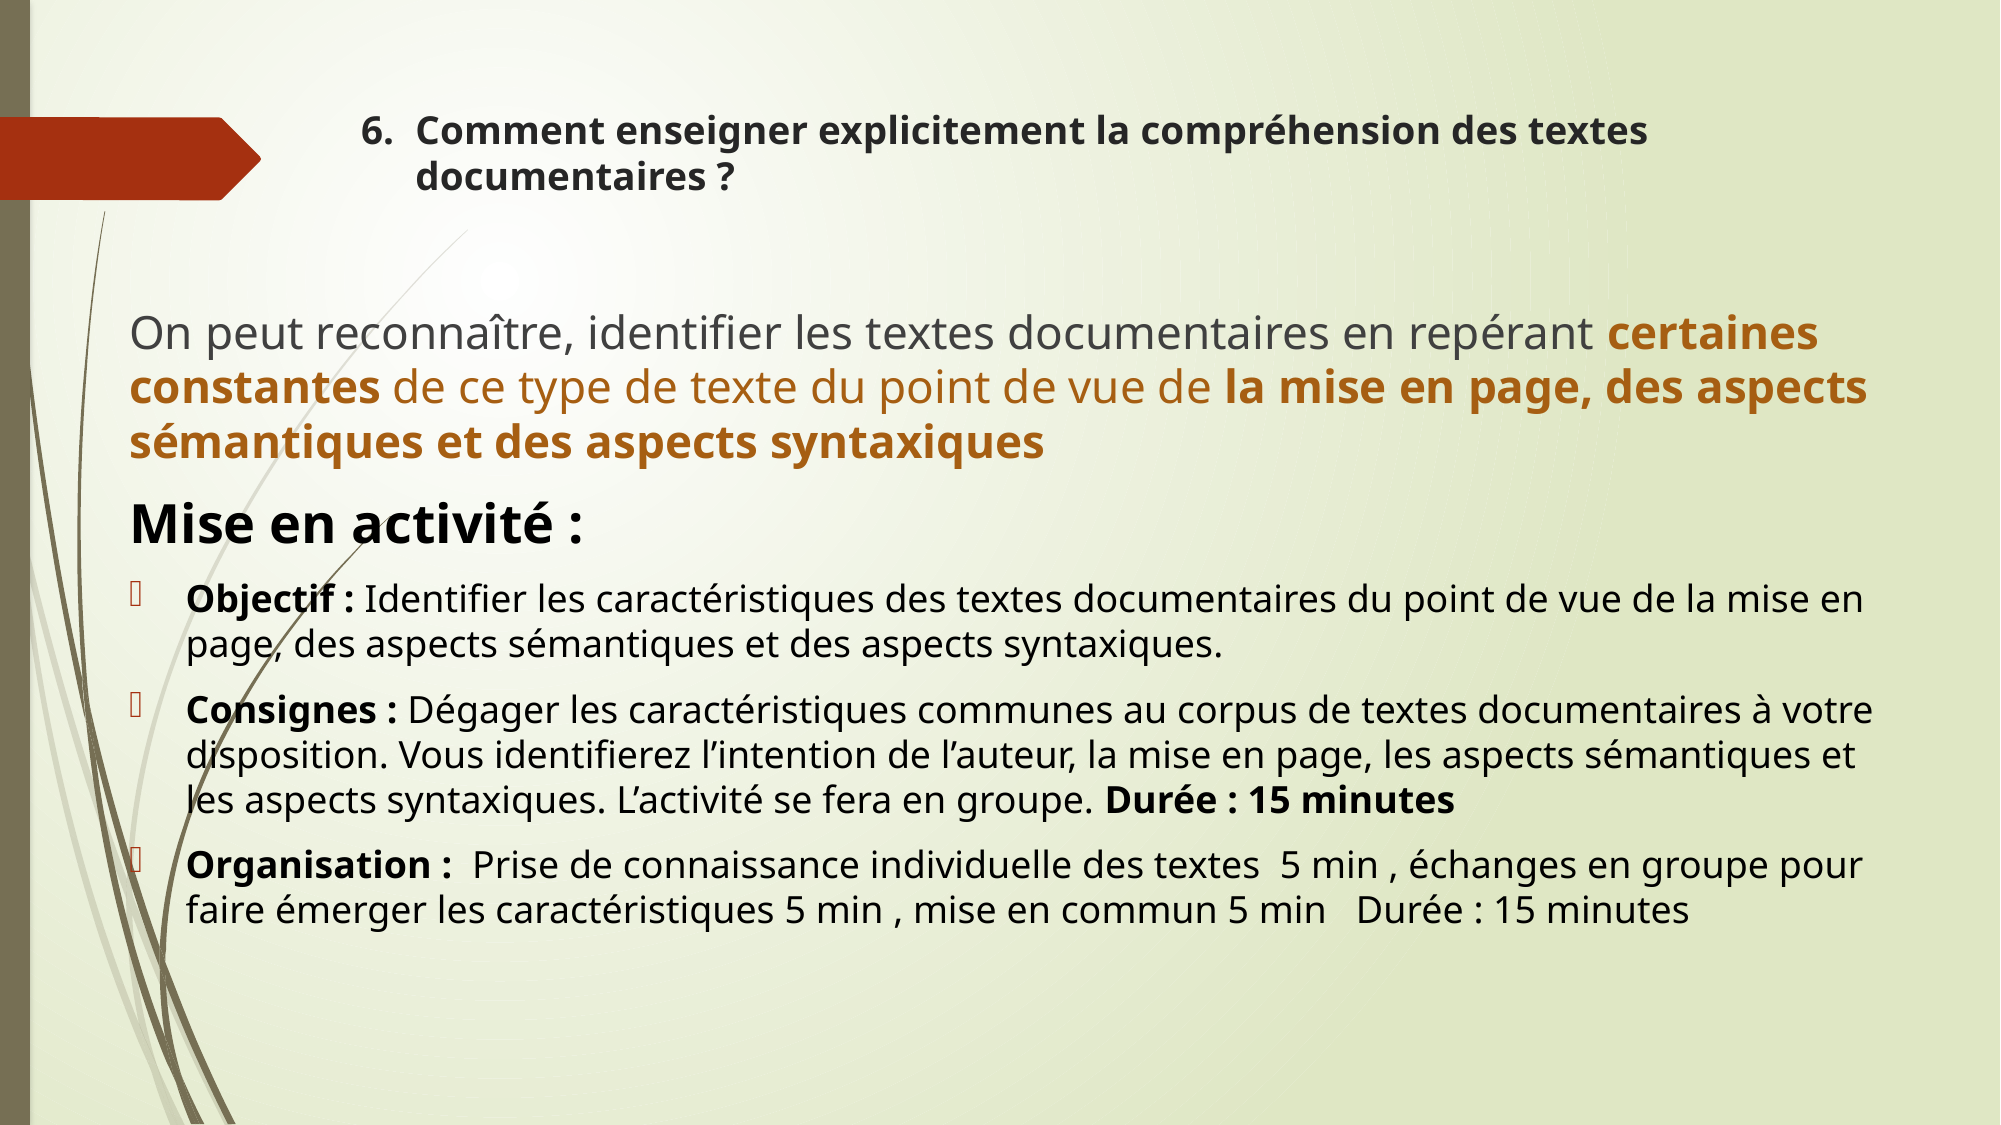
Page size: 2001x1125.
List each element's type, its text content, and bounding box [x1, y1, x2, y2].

list On peut reconnaître, identifier les textes documentaires en repérant certaines constantes de ce type de texte du point de vue de la mise en page, des aspects sémantiques et des aspects syntaxiques Mise en activité : Objectif : Identifier les caractéristiques des textes documentaires du point de vue de la mise en page, des aspects sémantiques et des aspects syntaxiques. Consignes : Dégager les caractéristiques communes au corpus de textes documentaires à votre disposition. Vous identifierez l’intention de l’auteur, la mise en page, les aspects sémantiques et les aspects syntaxiques. L’activité se fera en groupe. Durée : 15 minutes Organisation : Prise de connaissance individuelle des textes 5 min , échanges en groupe pour faire émerger les caractéristiques 5 min , mise en commun 5 min Durée : 15 minutes [114, 295, 1922, 1052]
title Comment enseigner explicitement la compréhension des textes documentaires ? [346, 98, 1903, 206]
